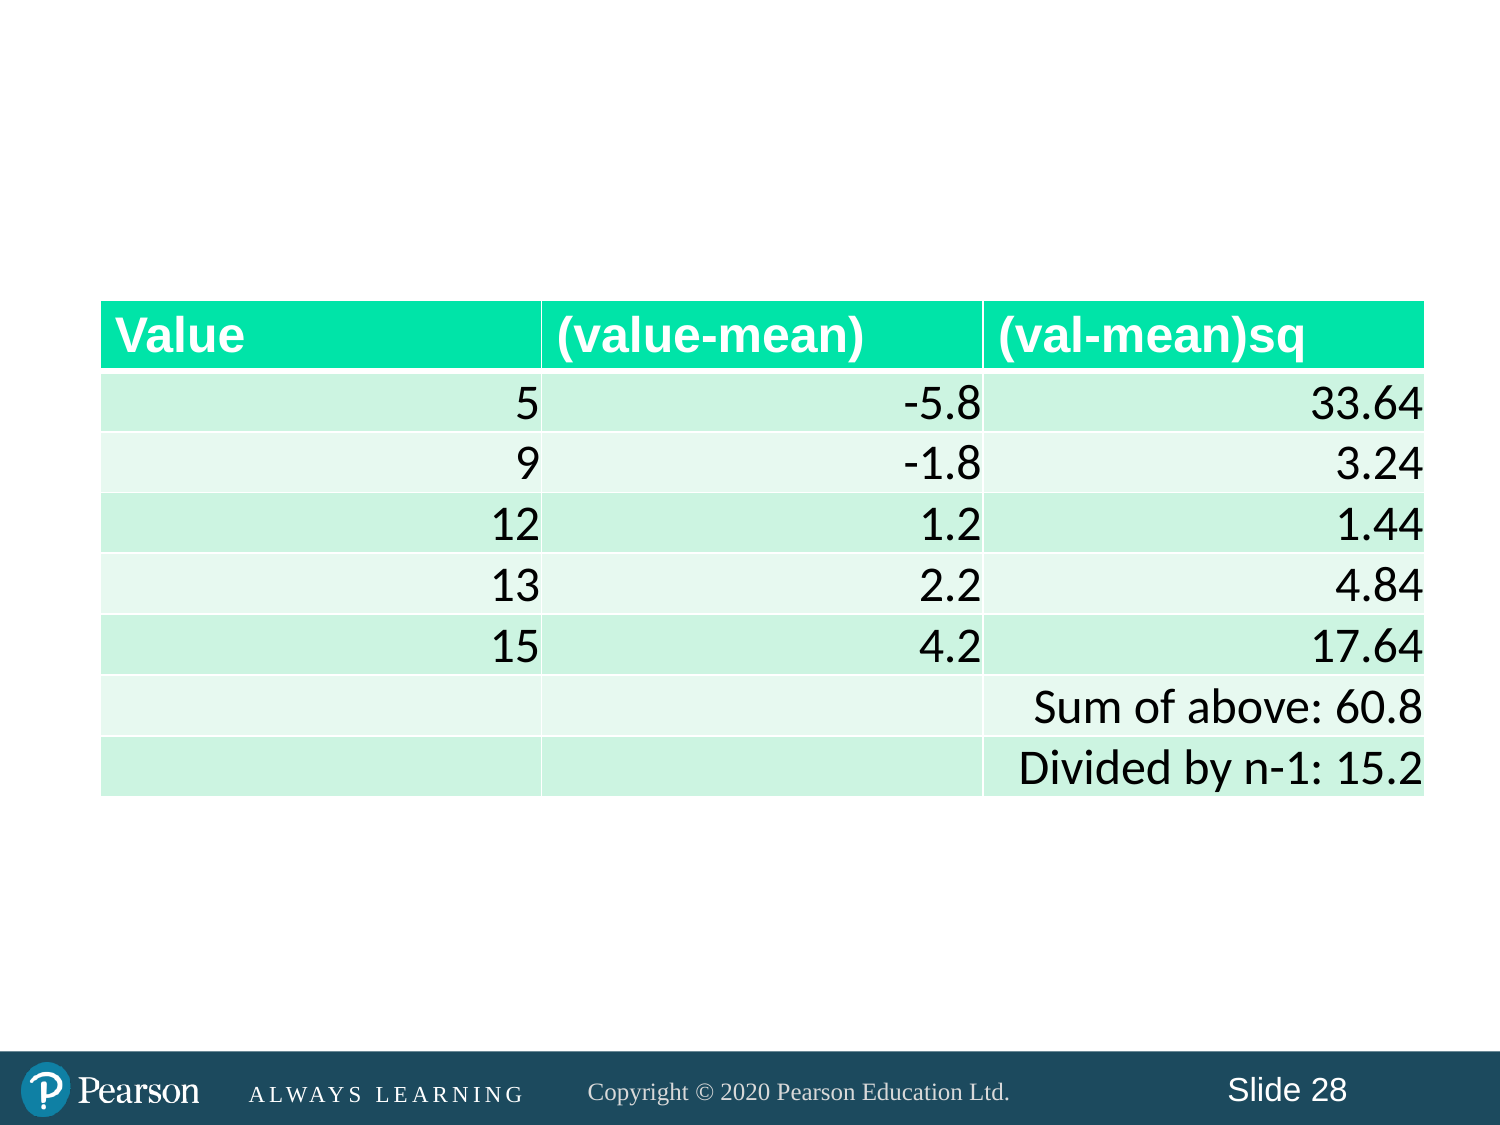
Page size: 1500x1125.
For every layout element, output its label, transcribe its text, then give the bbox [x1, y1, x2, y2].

table_cell 17.64 [984, 615, 1424, 674]
table_cell [542, 737, 982, 796]
table_cell 13 [101, 554, 541, 613]
table_cell Sum of above: 60.8 [984, 676, 1424, 735]
table_cell 2.2 [542, 554, 982, 613]
table_cell 3.24 [984, 433, 1424, 492]
table_cell 9 [101, 433, 541, 492]
picture [21, 1062, 199, 1117]
table_cell 15 [101, 615, 541, 674]
table_cell -5.8 [542, 374, 982, 431]
table_cell 4.2 [542, 615, 982, 674]
table_cell 4.84 [984, 554, 1424, 613]
table_cell 5 [101, 374, 541, 431]
table_header (value-mean) [542, 301, 982, 368]
table_cell -1.8 [542, 433, 982, 492]
table_cell [542, 676, 982, 735]
table_cell [101, 737, 541, 796]
table_header (val-mean)sq [984, 301, 1424, 368]
table_cell 12 [101, 493, 541, 552]
table_cell Divided by n-1: 15.2 [984, 737, 1424, 796]
table_header Value [101, 301, 541, 368]
table_cell [101, 676, 541, 735]
table_cell 33.64 [984, 374, 1424, 431]
table_cell 1.2 [542, 493, 982, 552]
table_cell 1.44 [984, 493, 1424, 552]
